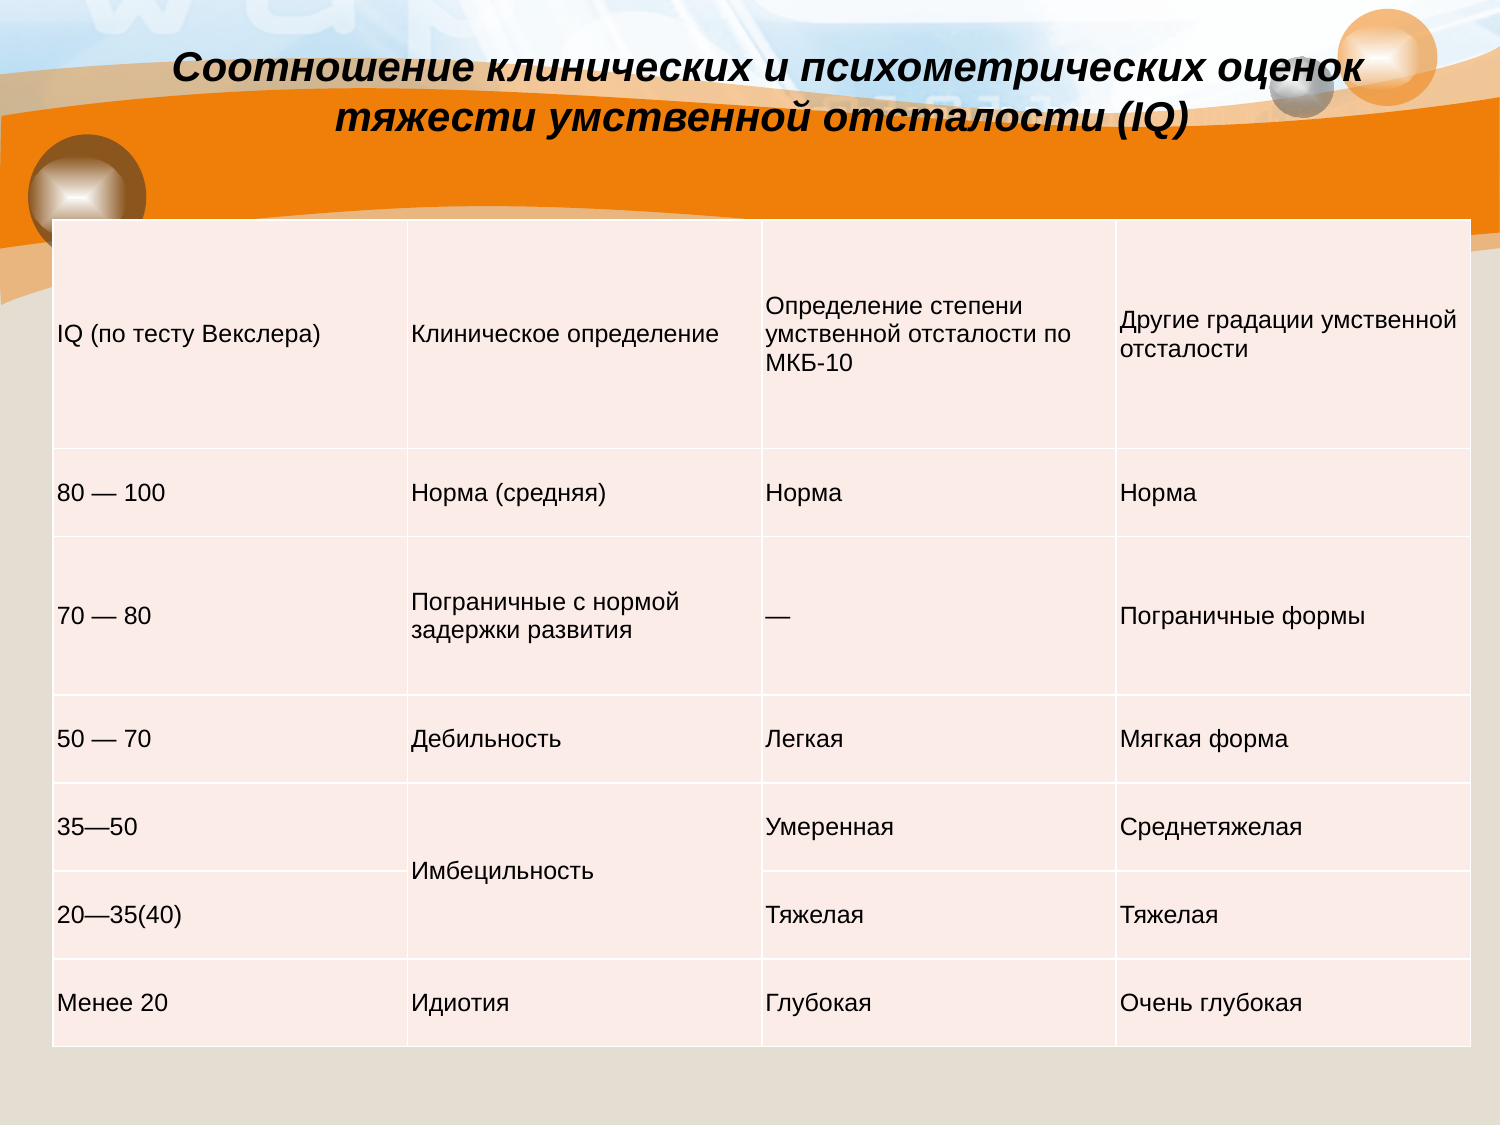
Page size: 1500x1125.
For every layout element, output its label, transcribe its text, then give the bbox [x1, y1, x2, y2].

table_cell 70 — 80 [54, 537, 407, 694]
table_cell Глубокая [763, 960, 1115, 1046]
table_cell Пограничные с нормой задержки развития [408, 537, 761, 694]
table_cell Легкая [763, 696, 1115, 782]
table_cell Очень глубокая [1117, 960, 1470, 1046]
table_cell Менее 20 [54, 960, 407, 1046]
table_header IQ (по тесту Векслера) [54, 221, 407, 448]
table_cell Норма [1117, 449, 1470, 536]
table_cell Норма [763, 449, 1115, 536]
title Соотношение клинических и психометрических оценок тяжести умственной отсталости (IQ) [76, 30, 1459, 150]
table_cell Норма (средняя) [408, 449, 761, 536]
table_cell Мягкая форма [1117, 696, 1470, 782]
table_cell 35—50 [54, 784, 407, 870]
table_cell Тяжелая [1117, 872, 1470, 958]
table_header Другие градации умственной отсталости [1117, 221, 1470, 448]
table_cell 50 — 70 [54, 696, 407, 782]
table_cell 20—35(40) [54, 872, 407, 958]
table_cell Дебильность [408, 696, 761, 782]
table_cell Имбецильность [408, 784, 761, 958]
table_cell Умеренная [763, 784, 1115, 870]
table_cell Среднетяжелая [1117, 784, 1470, 870]
picture [0, 0, 1500, 74]
table_cell Тяжелая [763, 872, 1115, 958]
table_cell Пограничные формы [1117, 537, 1470, 694]
table_cell 80 — 100 [54, 449, 407, 536]
table_header Определение степени умственной отсталости по МКБ-10 [763, 221, 1115, 448]
table_cell — [763, 537, 1115, 694]
table_header Клиническое определение [408, 221, 761, 448]
table_cell Идиотия [408, 960, 761, 1046]
